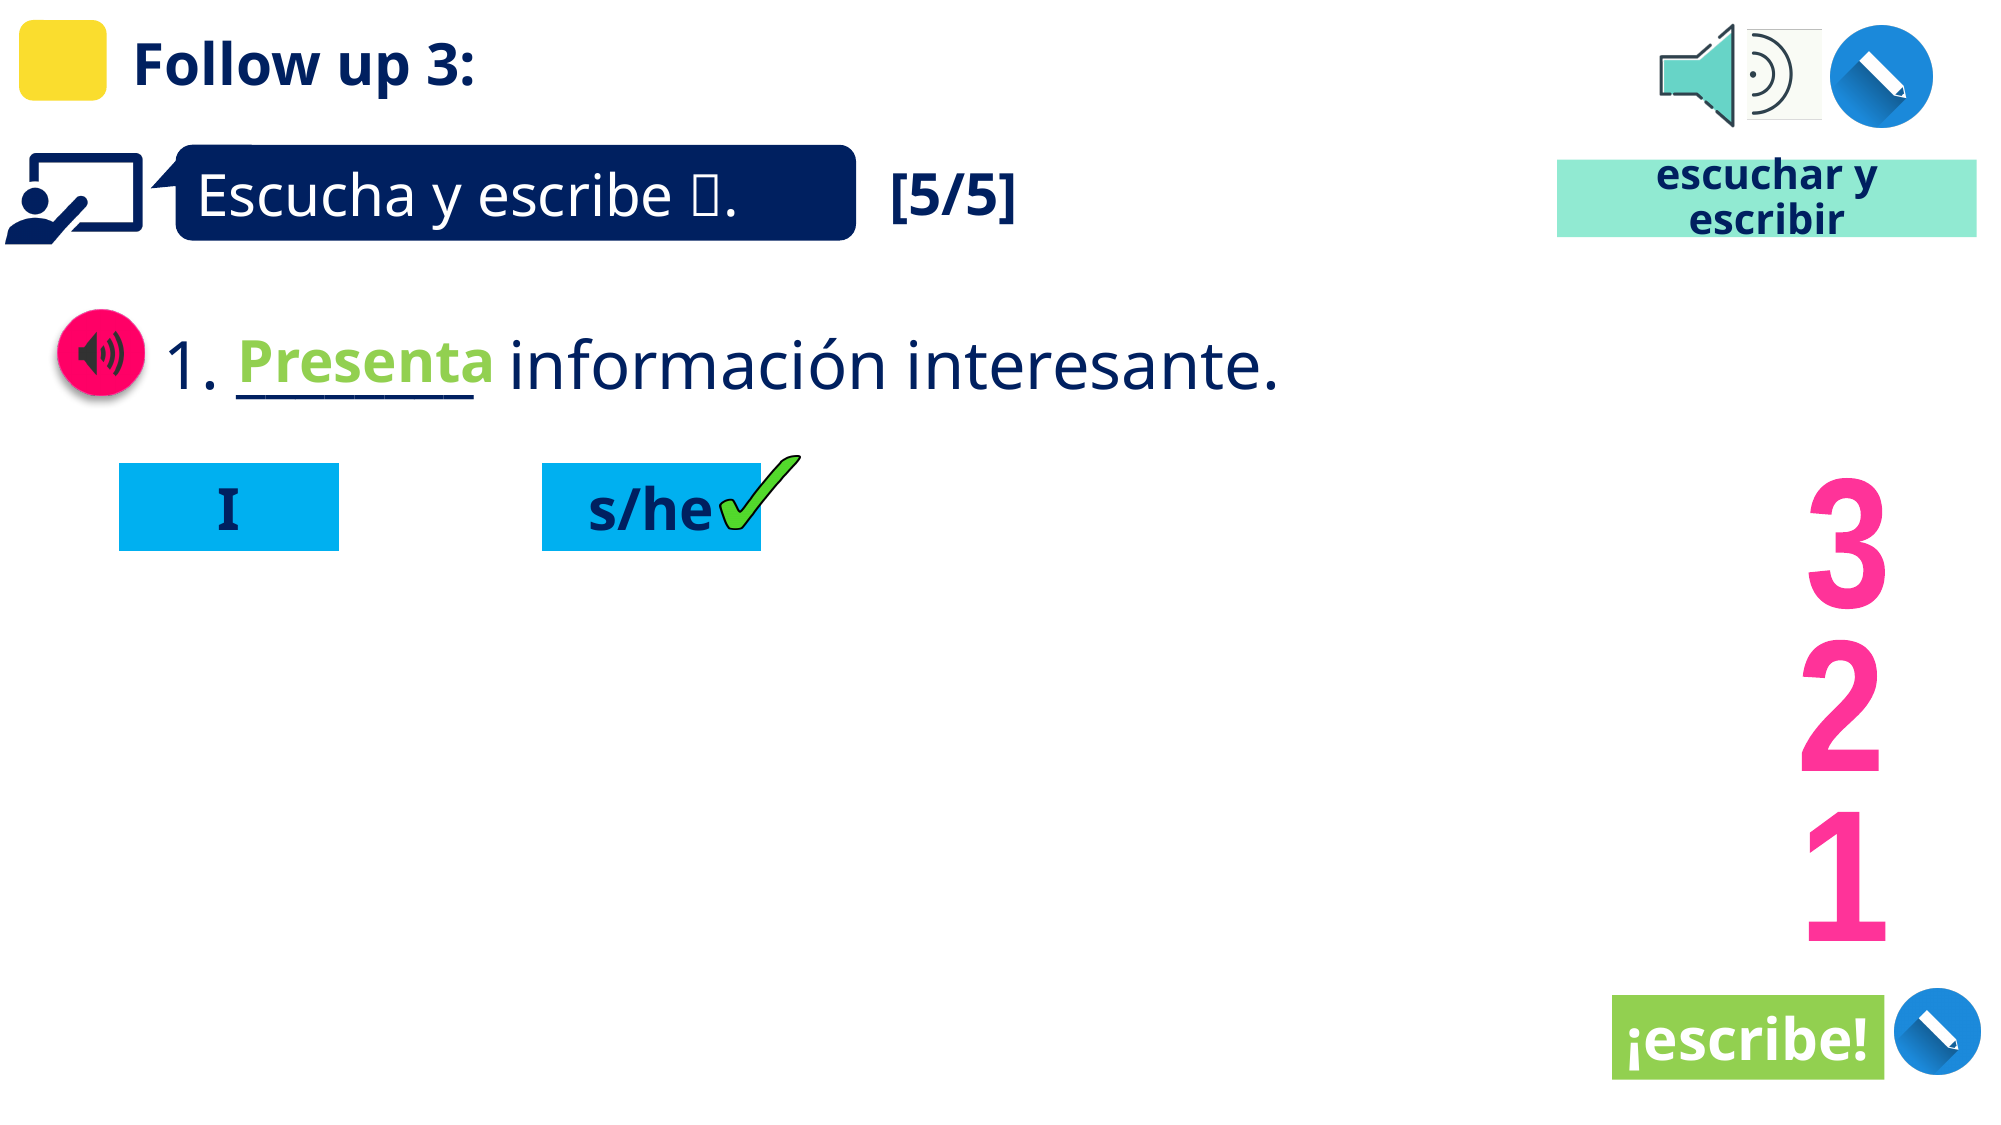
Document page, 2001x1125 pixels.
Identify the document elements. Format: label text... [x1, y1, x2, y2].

text_box Presenta [222, 316, 511, 402]
picture [1894, 988, 1981, 1075]
text_box ¡escribe! [1612, 995, 1885, 1080]
text_box s/he [542, 463, 761, 551]
text_box 1. ________ información interesante. [148, 315, 1572, 410]
text_box escuchar y escribir [1557, 159, 1977, 238]
picture [1630, 0, 1822, 173]
text_box Escucha y escribe 📝. [150, 144, 857, 241]
text_box [5/5] [874, 145, 1286, 239]
title Follow up 3: [117, 15, 529, 109]
picture [719, 455, 801, 530]
text_box I [119, 463, 339, 551]
picture [0, 123, 149, 274]
text_box [20, 21, 106, 100]
picture [56, 309, 145, 396]
picture [1830, 25, 1933, 128]
